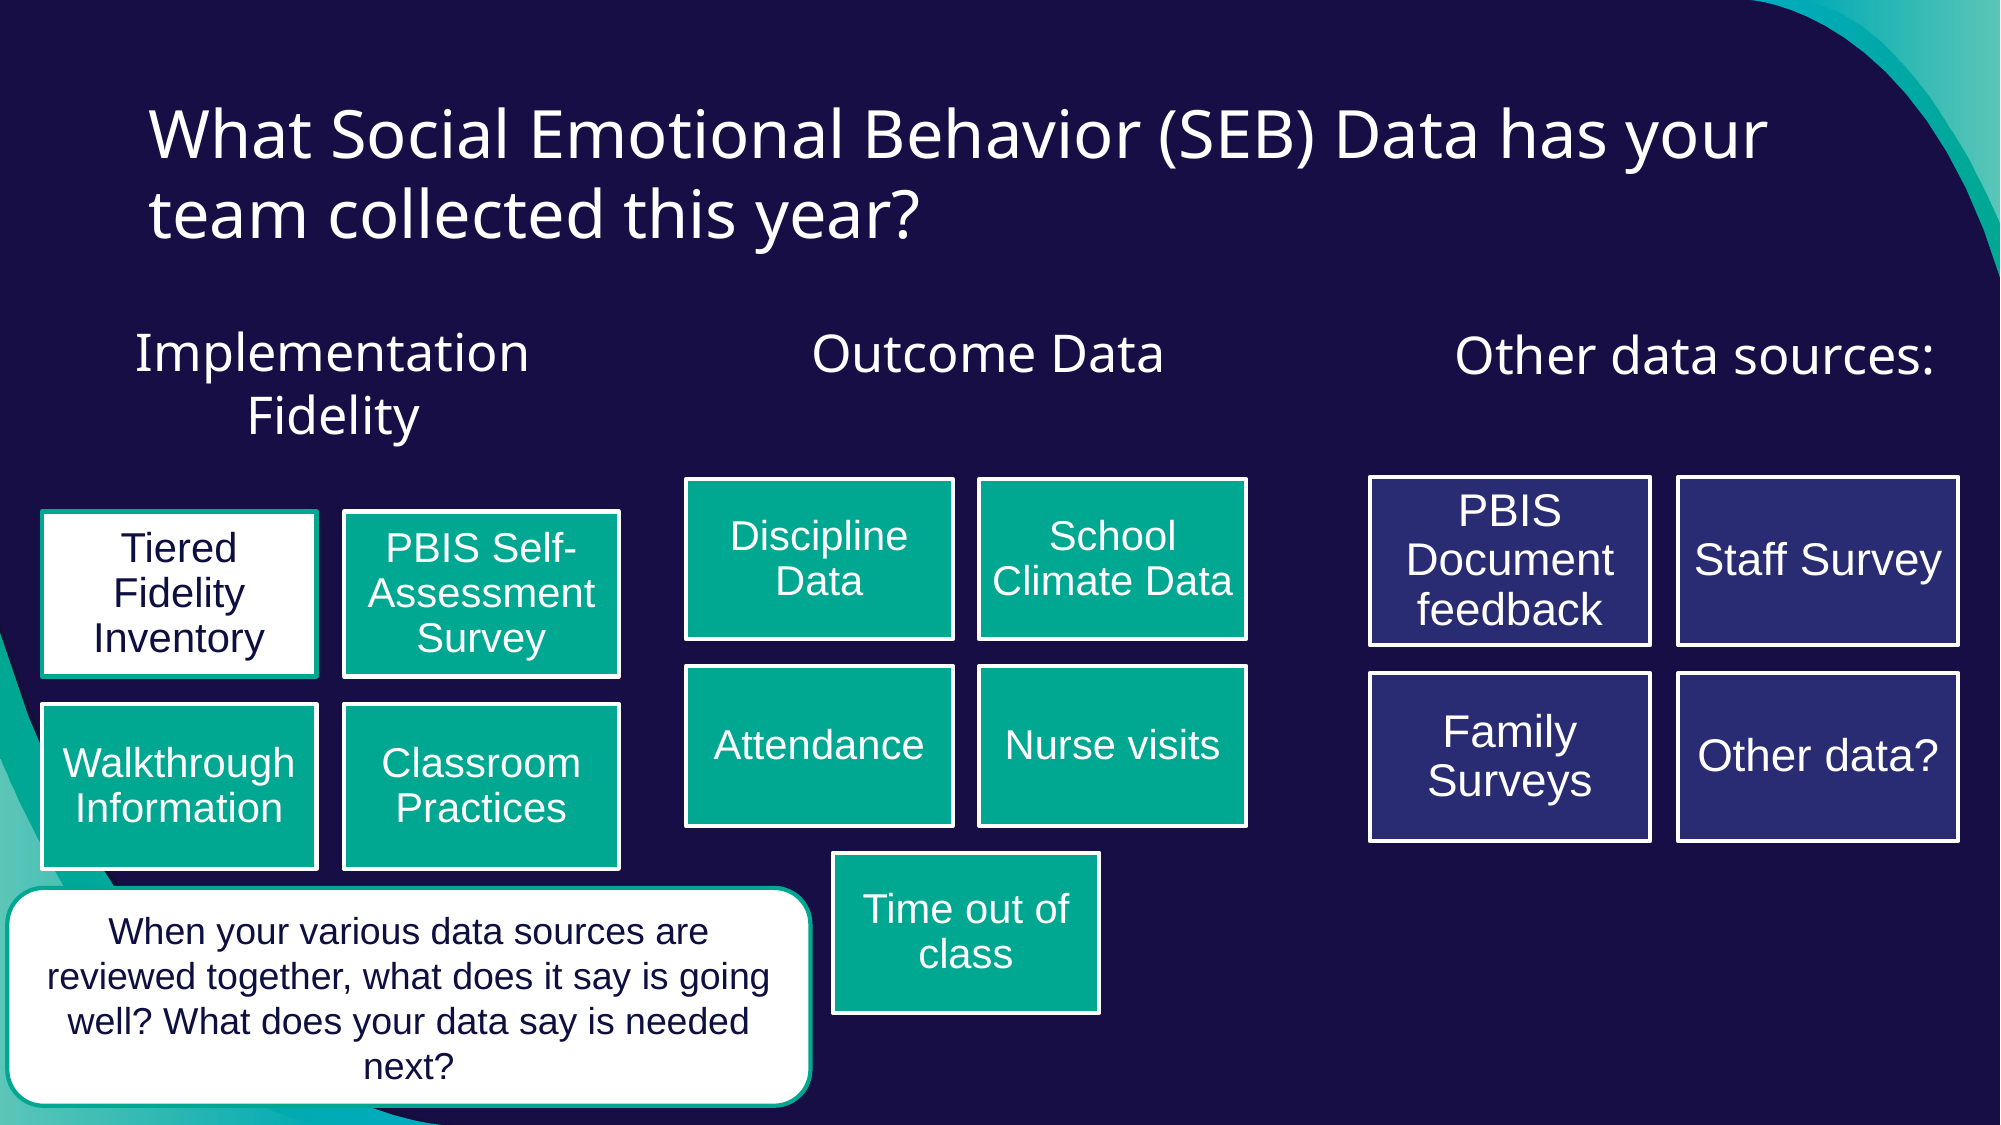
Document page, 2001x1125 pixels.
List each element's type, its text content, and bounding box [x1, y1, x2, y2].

title What Social Emotional Behavior (SEB) Data has your team collected this year? [133, 76, 1901, 216]
text_box Other data sources: [1416, 307, 2000, 1050]
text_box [1369, 374, 1959, 944]
list Implementation Fidelity [59, 304, 585, 417]
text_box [685, 374, 1247, 1118]
list Outcome Data [655, 305, 1299, 1049]
text_box When your various data sources are reviewed together, what does it say is going well? What does your data say is needed next? [5, 885, 680, 1108]
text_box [41, 418, 620, 962]
